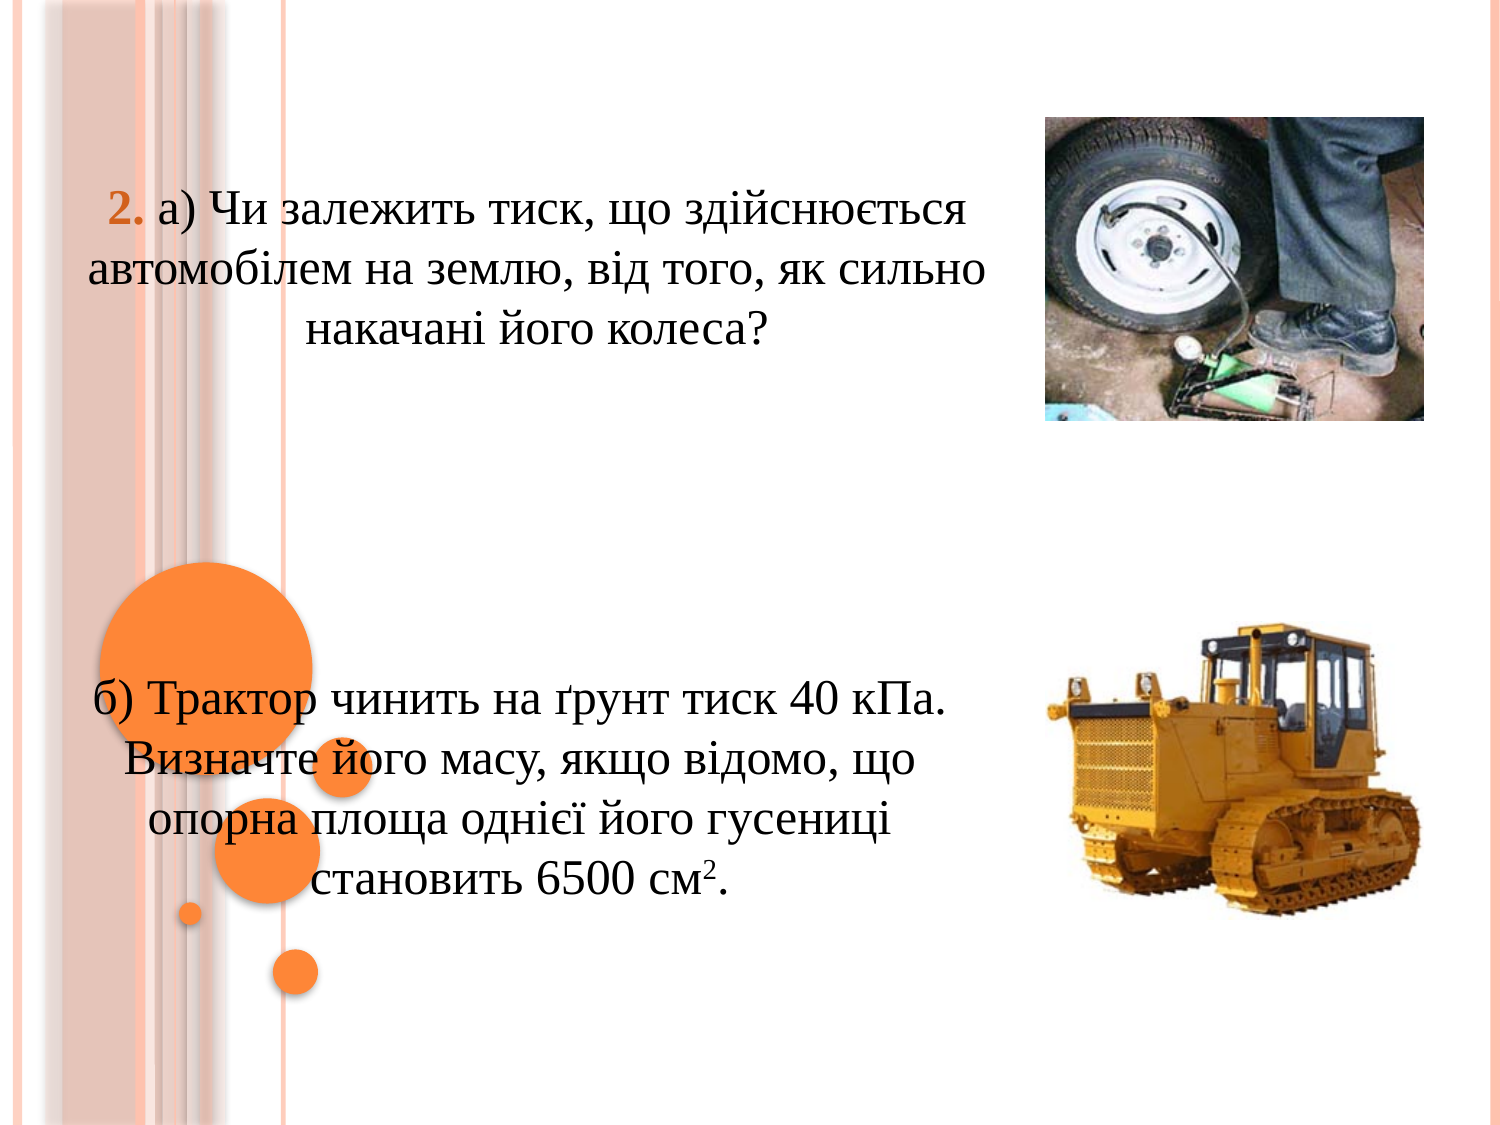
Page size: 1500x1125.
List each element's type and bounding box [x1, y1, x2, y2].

text_box [64, 117, 1424, 921]
